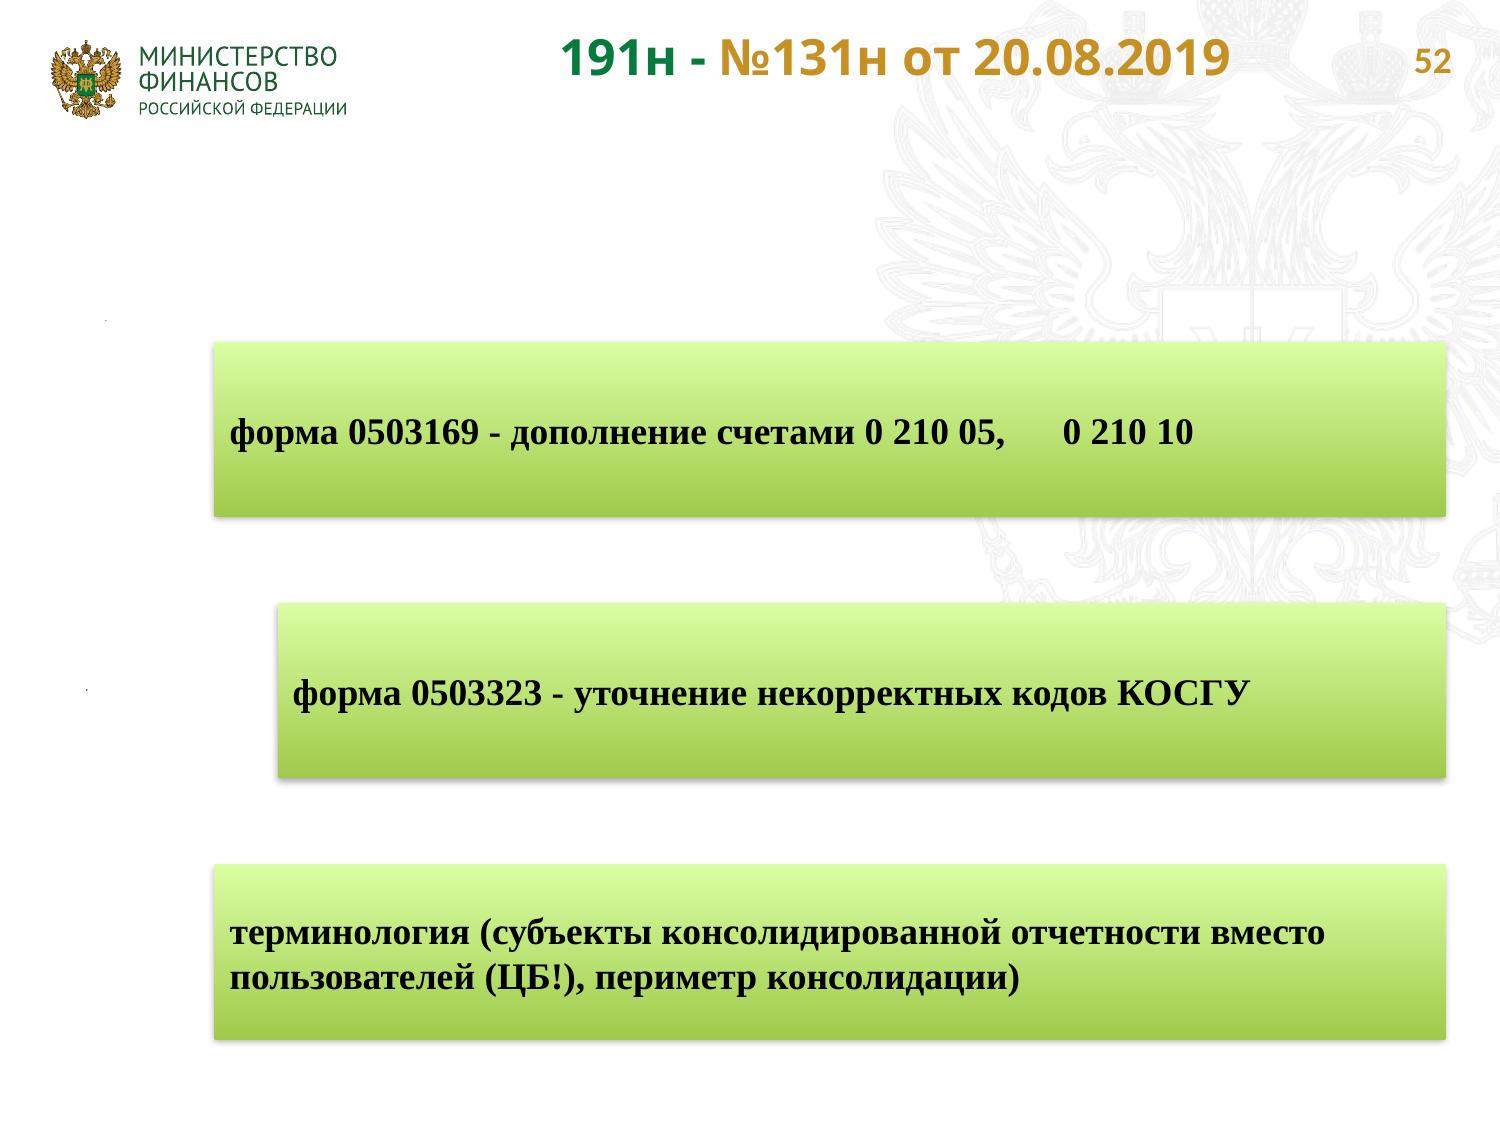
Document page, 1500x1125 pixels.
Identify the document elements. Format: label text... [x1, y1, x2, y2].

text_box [81, 178, 1446, 1051]
slide_number 52 [1399, 28, 1488, 88]
text_box 191н - №131н от 20.08.2019 [332, 18, 1382, 94]
